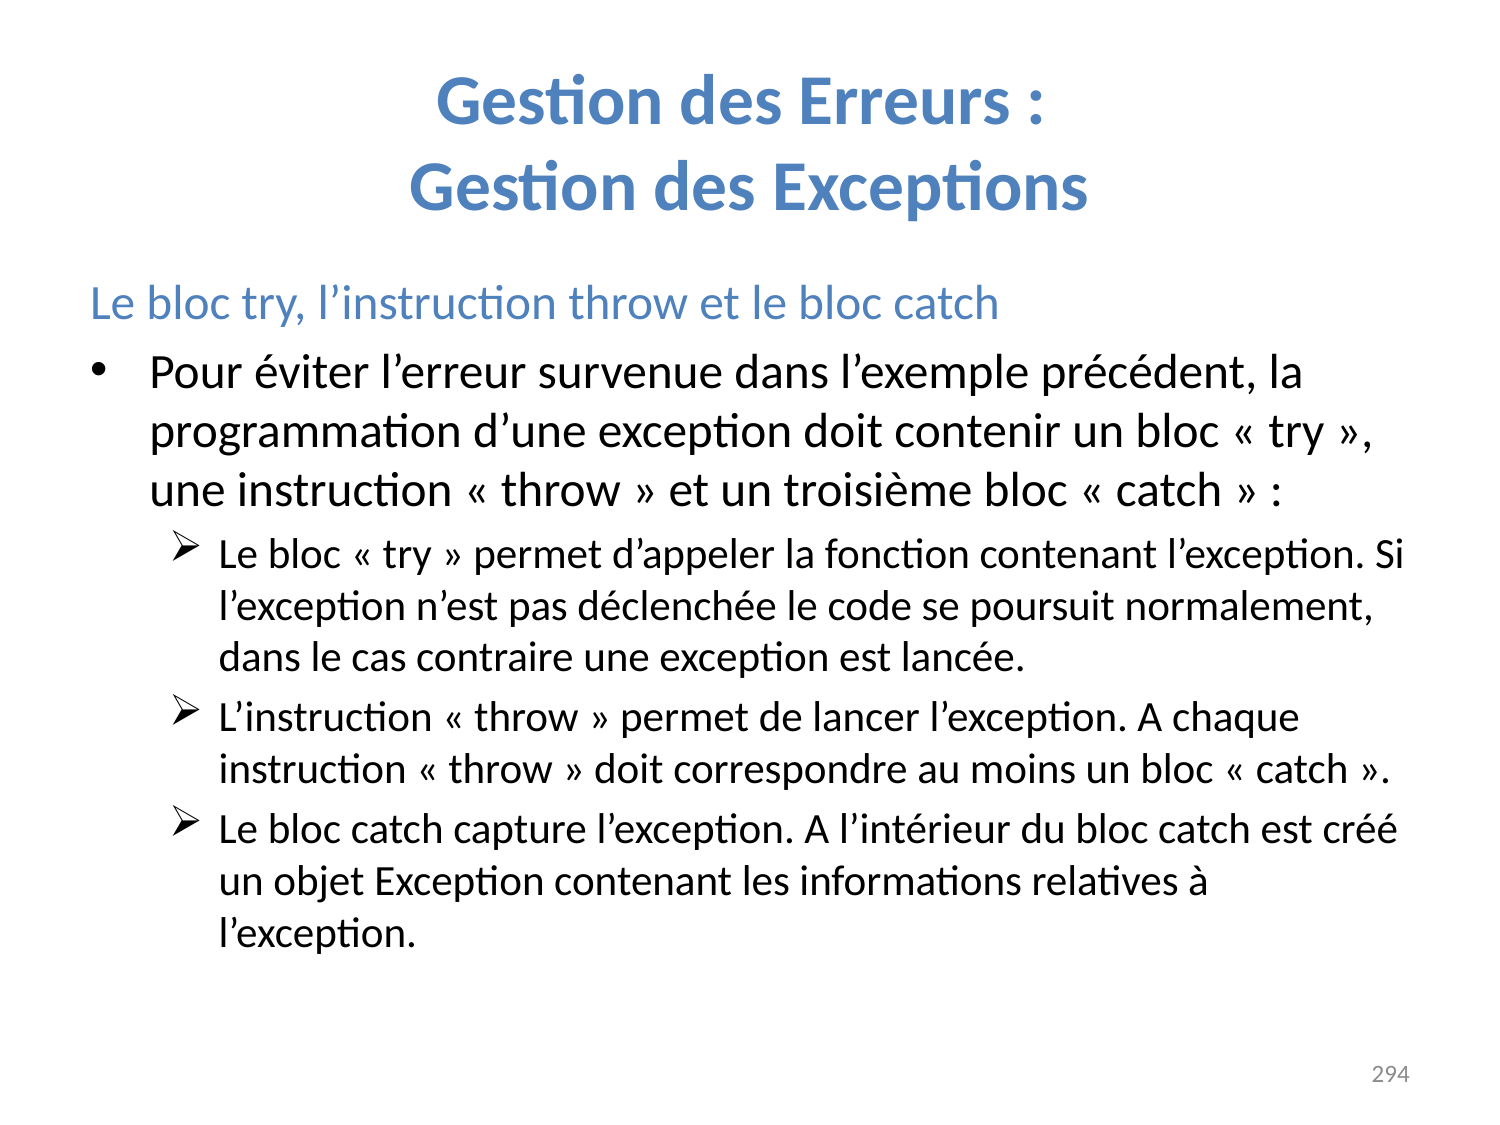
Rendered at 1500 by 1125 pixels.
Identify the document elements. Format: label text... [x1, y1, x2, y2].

title Gestion des Erreurs : Gestion des Exceptions [75, 45, 1425, 233]
list Le bloc try, l’instruction throw et le bloc catch Pour éviter l’erreur survenue dans l’exemple précédent, la programmation d’une exception doit contenir un bloc « try », une instruction « throw » et un troisième bloc « catch » : Le bloc « try » permet d’appeler la fonction contenant l’exception. Si l’exception n’est pas déclenchée le code se poursuit normalement, dans le cas contraire une exception est lancée. L’instruction « throw » permet de lancer l’exception. A chaque instruction « throw » doit correspondre au moins un bloc « catch ». Le bloc catch capture l’exception. A l’intérieur du bloc catch est créé un objet Exception contenant les informations relatives à l’exception. [75, 262, 1425, 1005]
slide_number 294 [1074, 1042, 1425, 1103]
